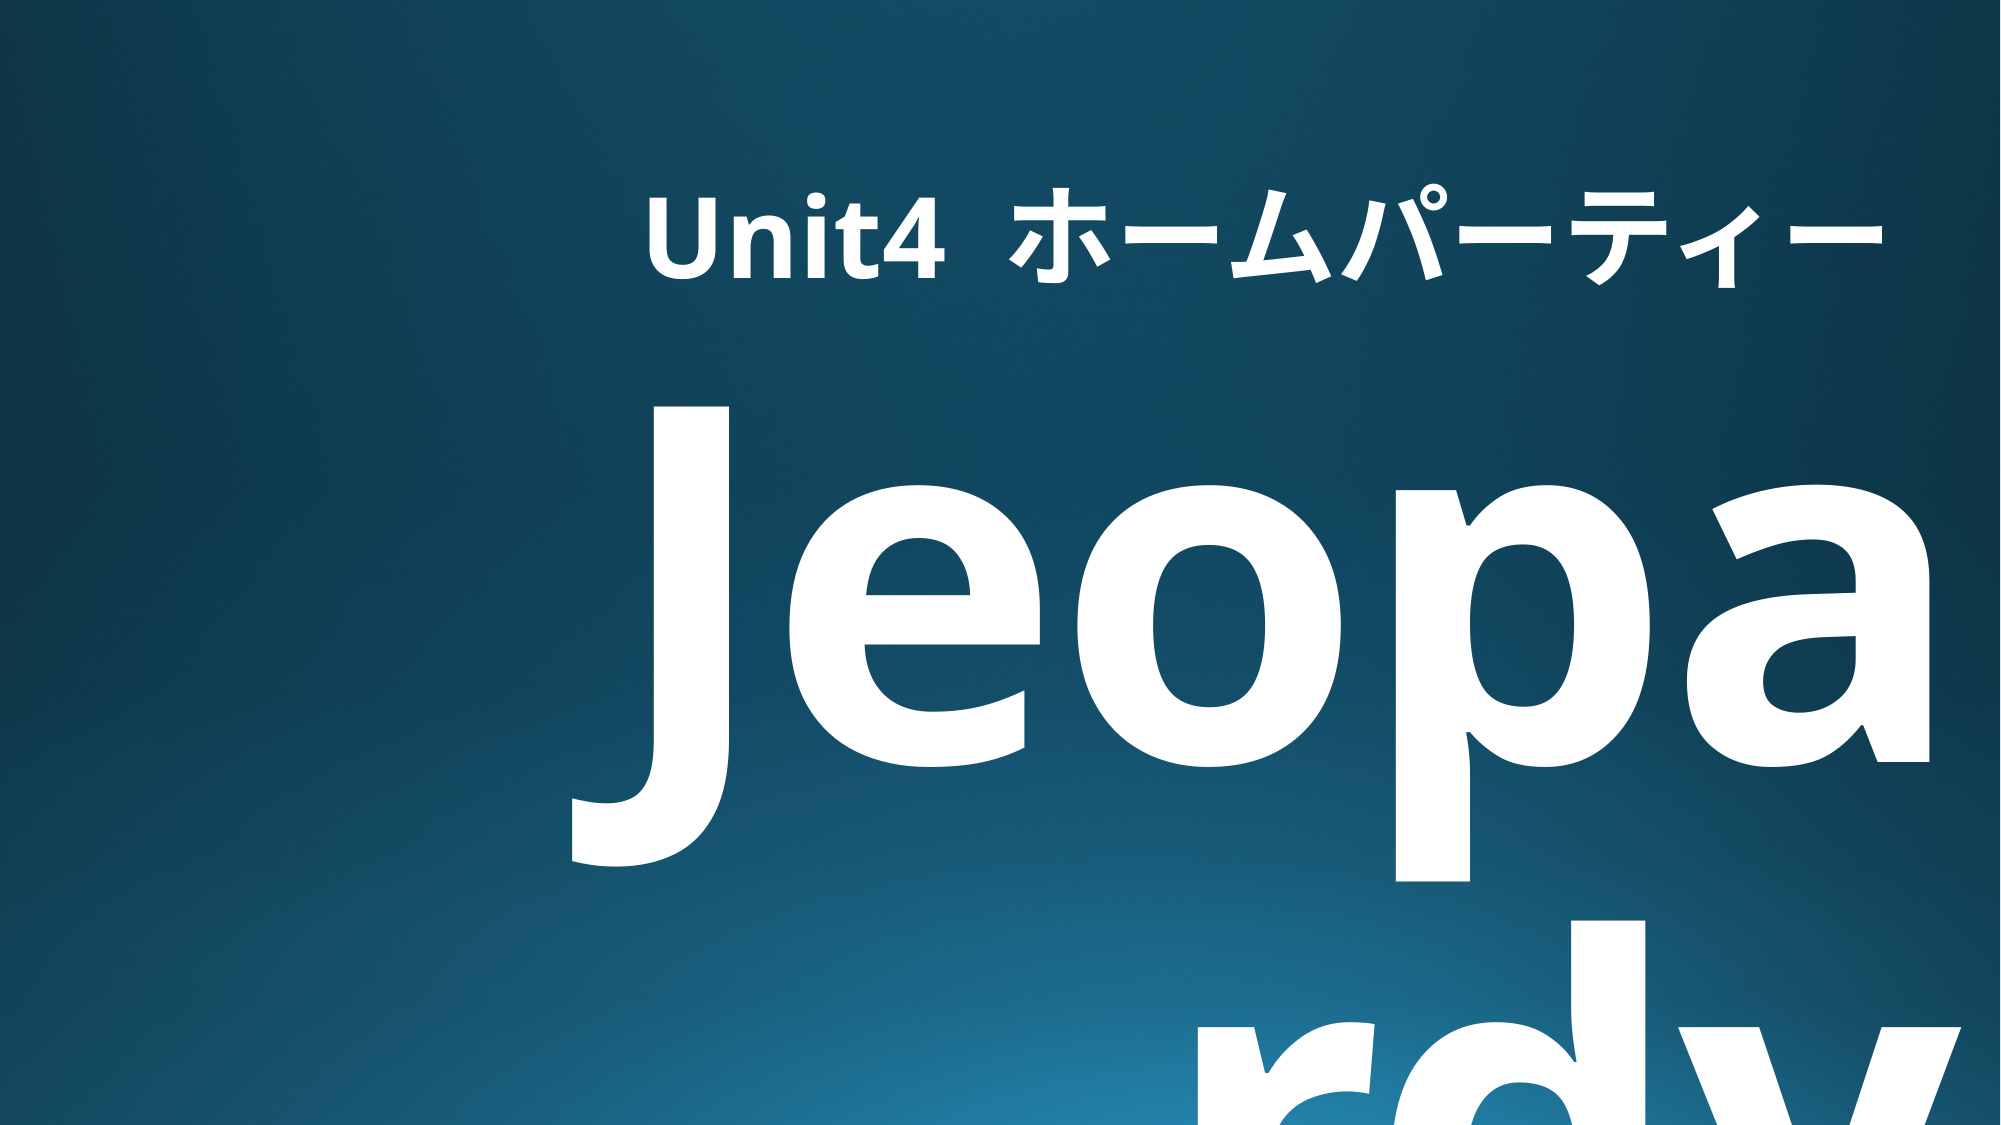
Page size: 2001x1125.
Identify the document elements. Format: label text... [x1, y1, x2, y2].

picture [0, 0, 2001, 1125]
title Jeopardy [476, 324, 1977, 594]
subtitle Unit4 ホームパーティー [408, 187, 1909, 311]
